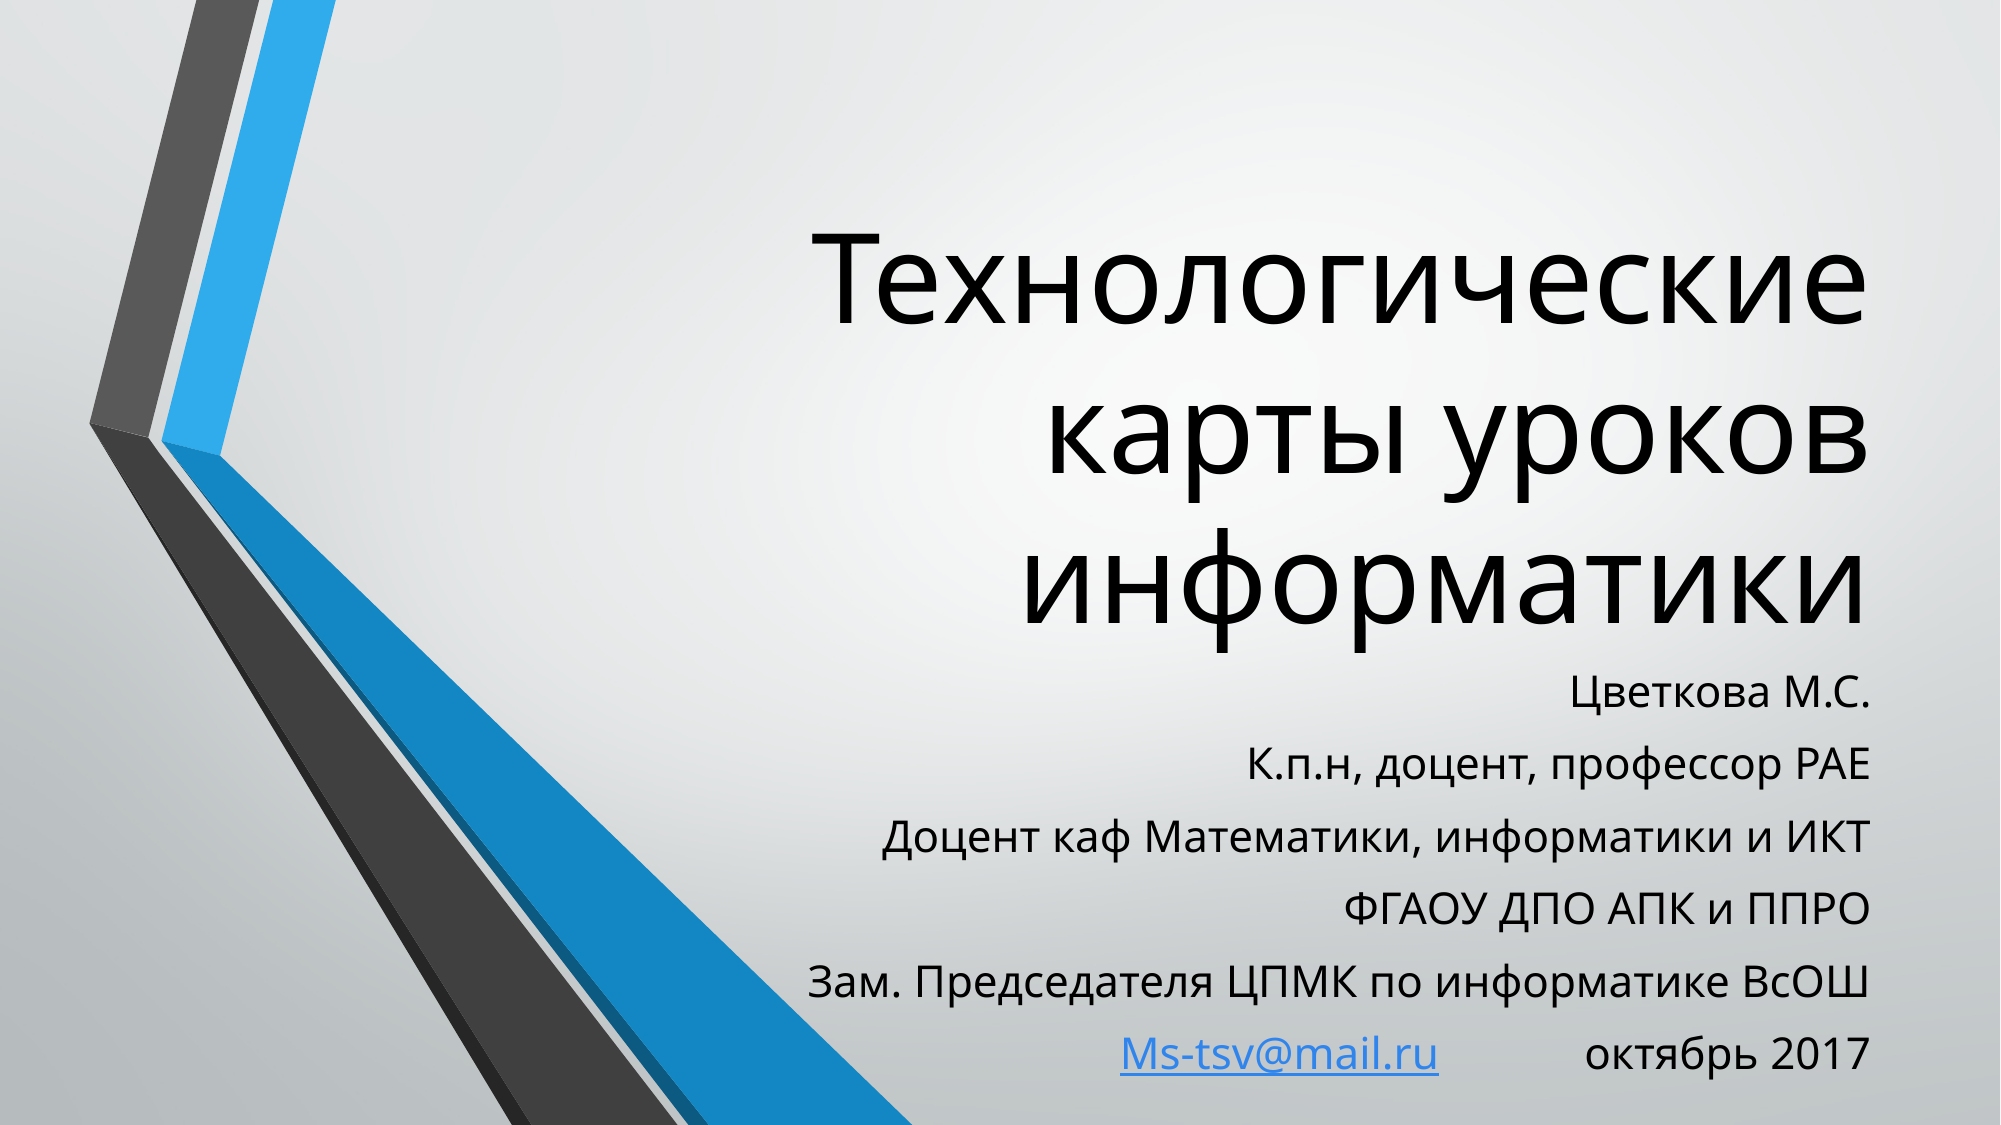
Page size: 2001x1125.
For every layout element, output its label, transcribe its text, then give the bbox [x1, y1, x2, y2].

subtitle Цветкова М.С. К.п.н, доцент, профессор РАЕ Доцент каф Математики, информатики и ИКТ ФГАОУ ДПО АПК и ППРО Зам. Председателя ЦПМК по информатике ВсОШ Ms-tsv@mail.ru октябрь 2017 [740, 655, 1887, 1103]
title Технологические карты уроков информатики [480, 226, 1887, 656]
